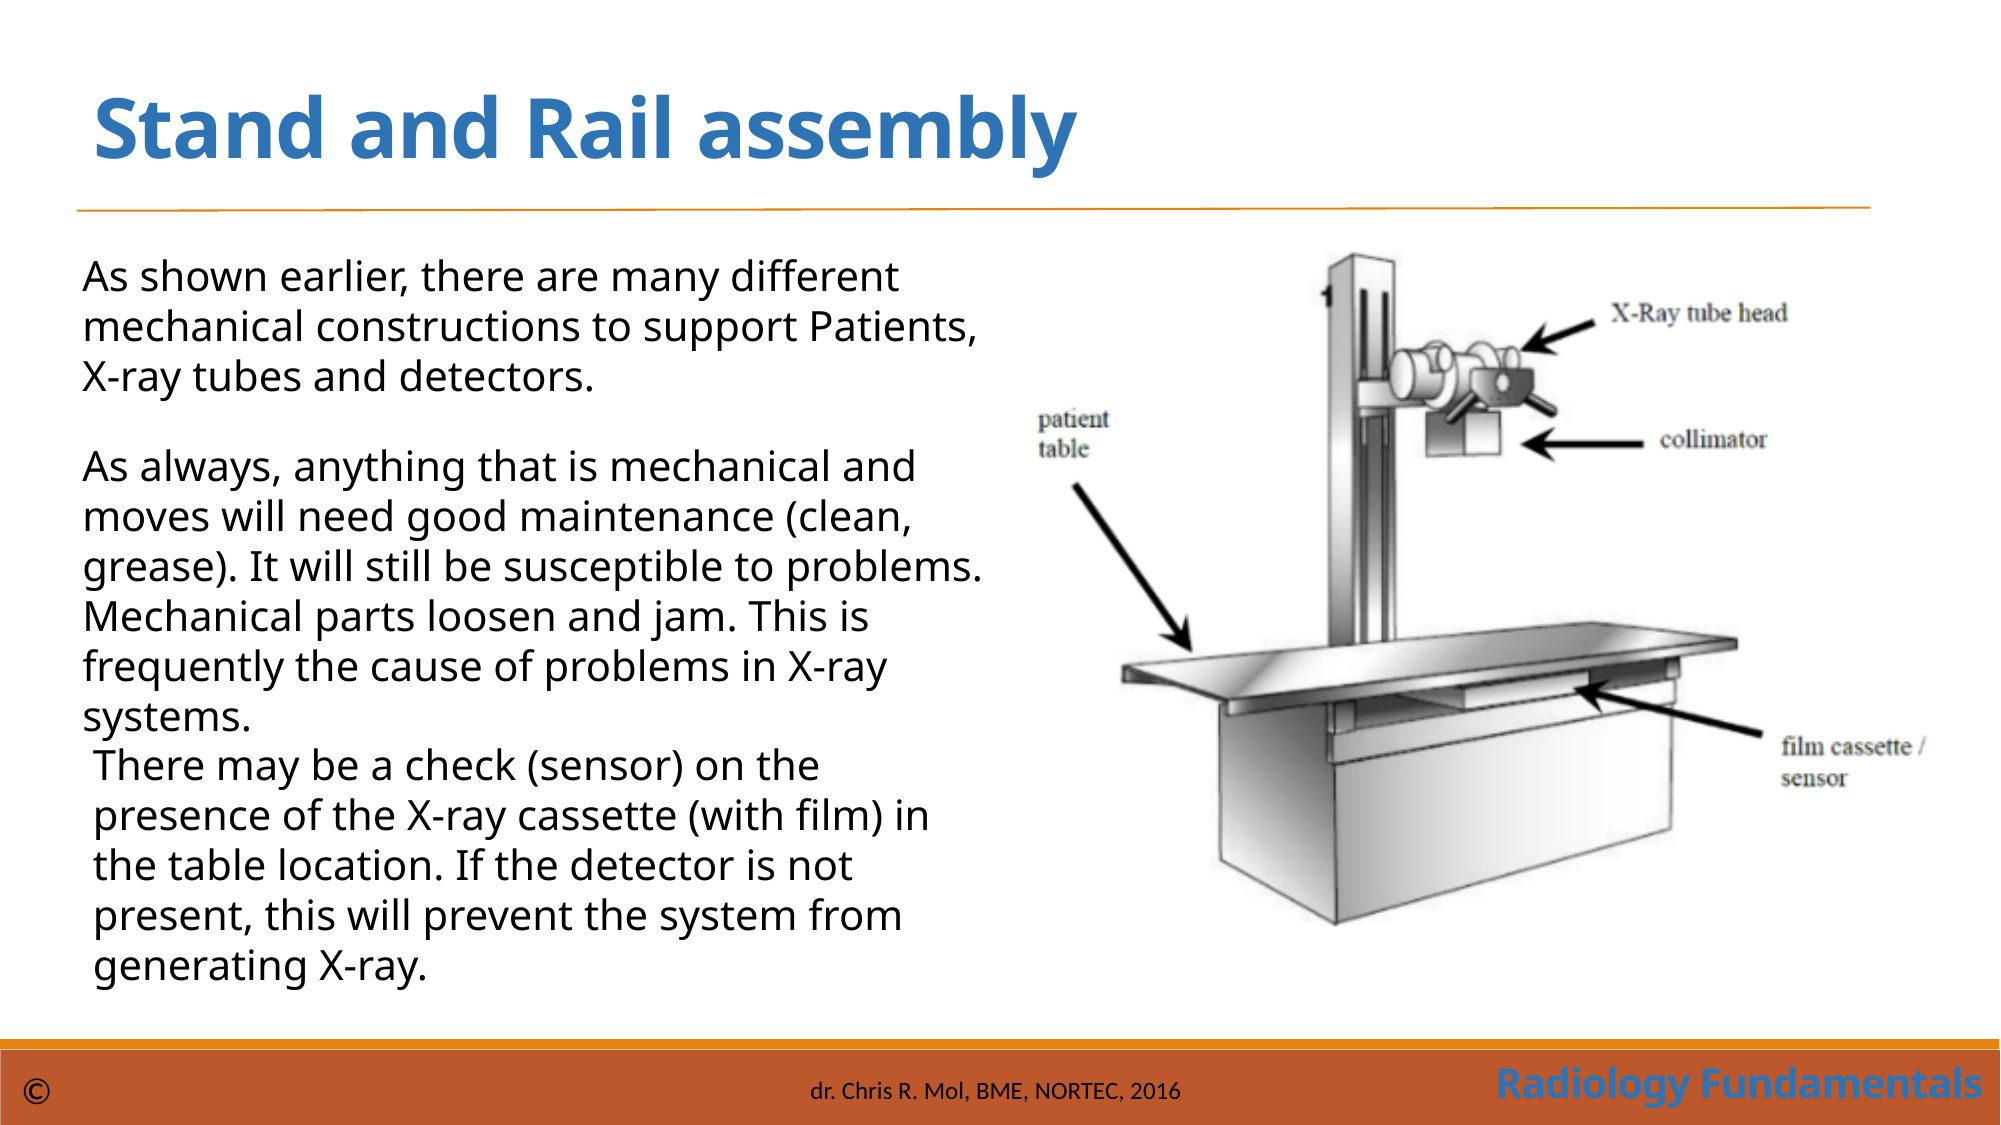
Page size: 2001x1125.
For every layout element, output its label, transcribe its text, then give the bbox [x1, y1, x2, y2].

text_box There may be a check (sensor) on the presence of the X-ray cassette (with film) in the table location. If the detector is not present, this will prevent the system from generating X-ray. [78, 731, 968, 997]
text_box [76, 207, 1871, 212]
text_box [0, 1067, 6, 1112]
text_box As always, anything that is mechanical and moves will need good maintenance (clean, grease). It will still be susceptible to problems. Mechanical parts loosen and jam. This is frequently the cause of problems in X-ray systems. [67, 432, 1014, 748]
picture [1017, 235, 1957, 940]
text_box Radiology Fundamentals [1354, 1056, 1999, 1115]
text_box © [6, 1059, 68, 1120]
text_box As shown earlier, there are many different mechanical constructions to support Patients, X-ray tubes and detectors. [67, 242, 1014, 408]
text_box dr. Chris R. Mol, BME, NORTEC, 2016 [68, 1067, 1354, 1112]
title Stand and Rail assembly [78, 72, 1570, 183]
